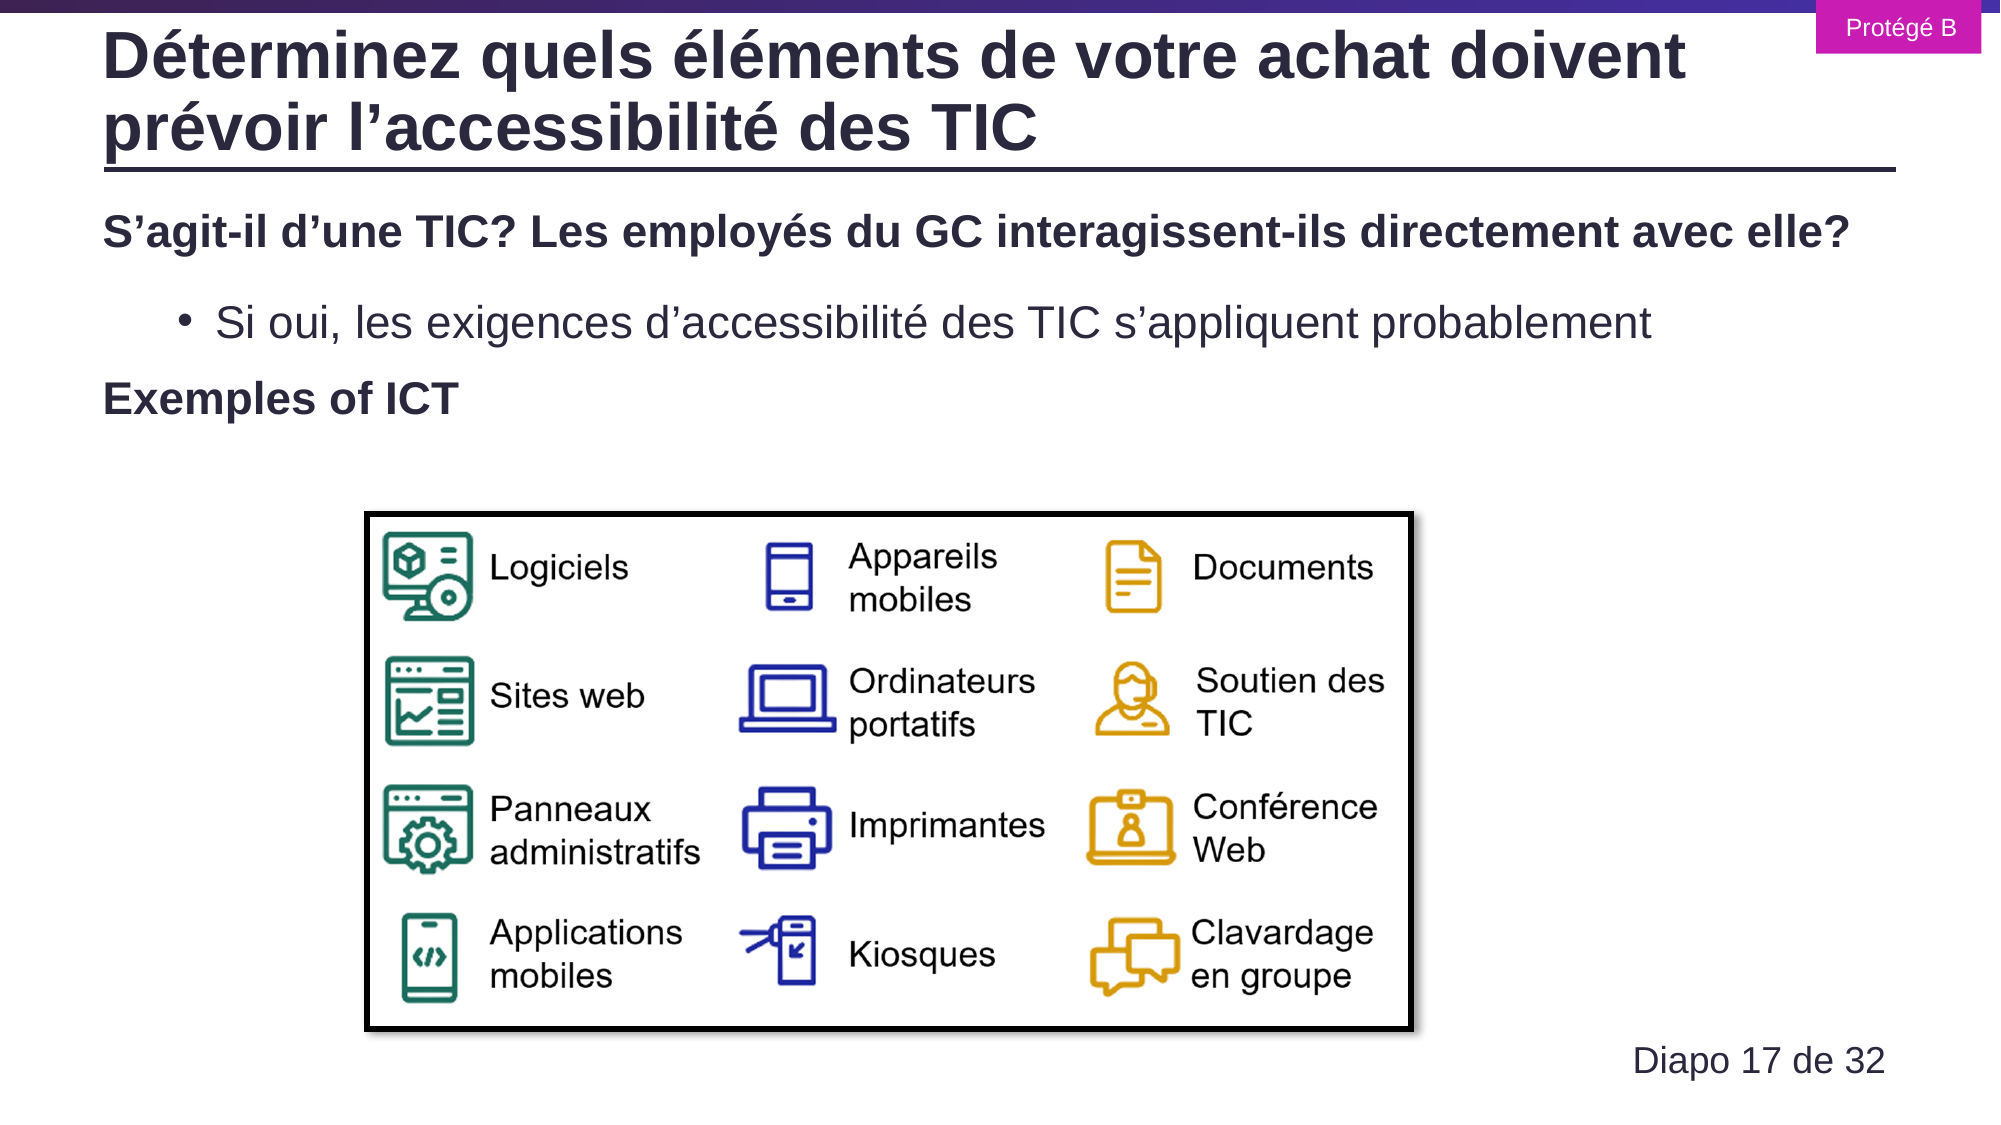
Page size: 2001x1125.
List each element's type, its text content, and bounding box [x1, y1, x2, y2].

list S’agit-il d’une TIC? Les employés du GC interagissent-ils directement avec elle? Si oui, les exigences d’accessibilité des TIC s’appliquent probablement Exemples of ICT [87, 194, 1912, 1024]
picture [370, 517, 1409, 1026]
title Déterminez quels éléments de votre achat doivent prévoir l’accessibilité des TIC [88, 28, 1805, 157]
